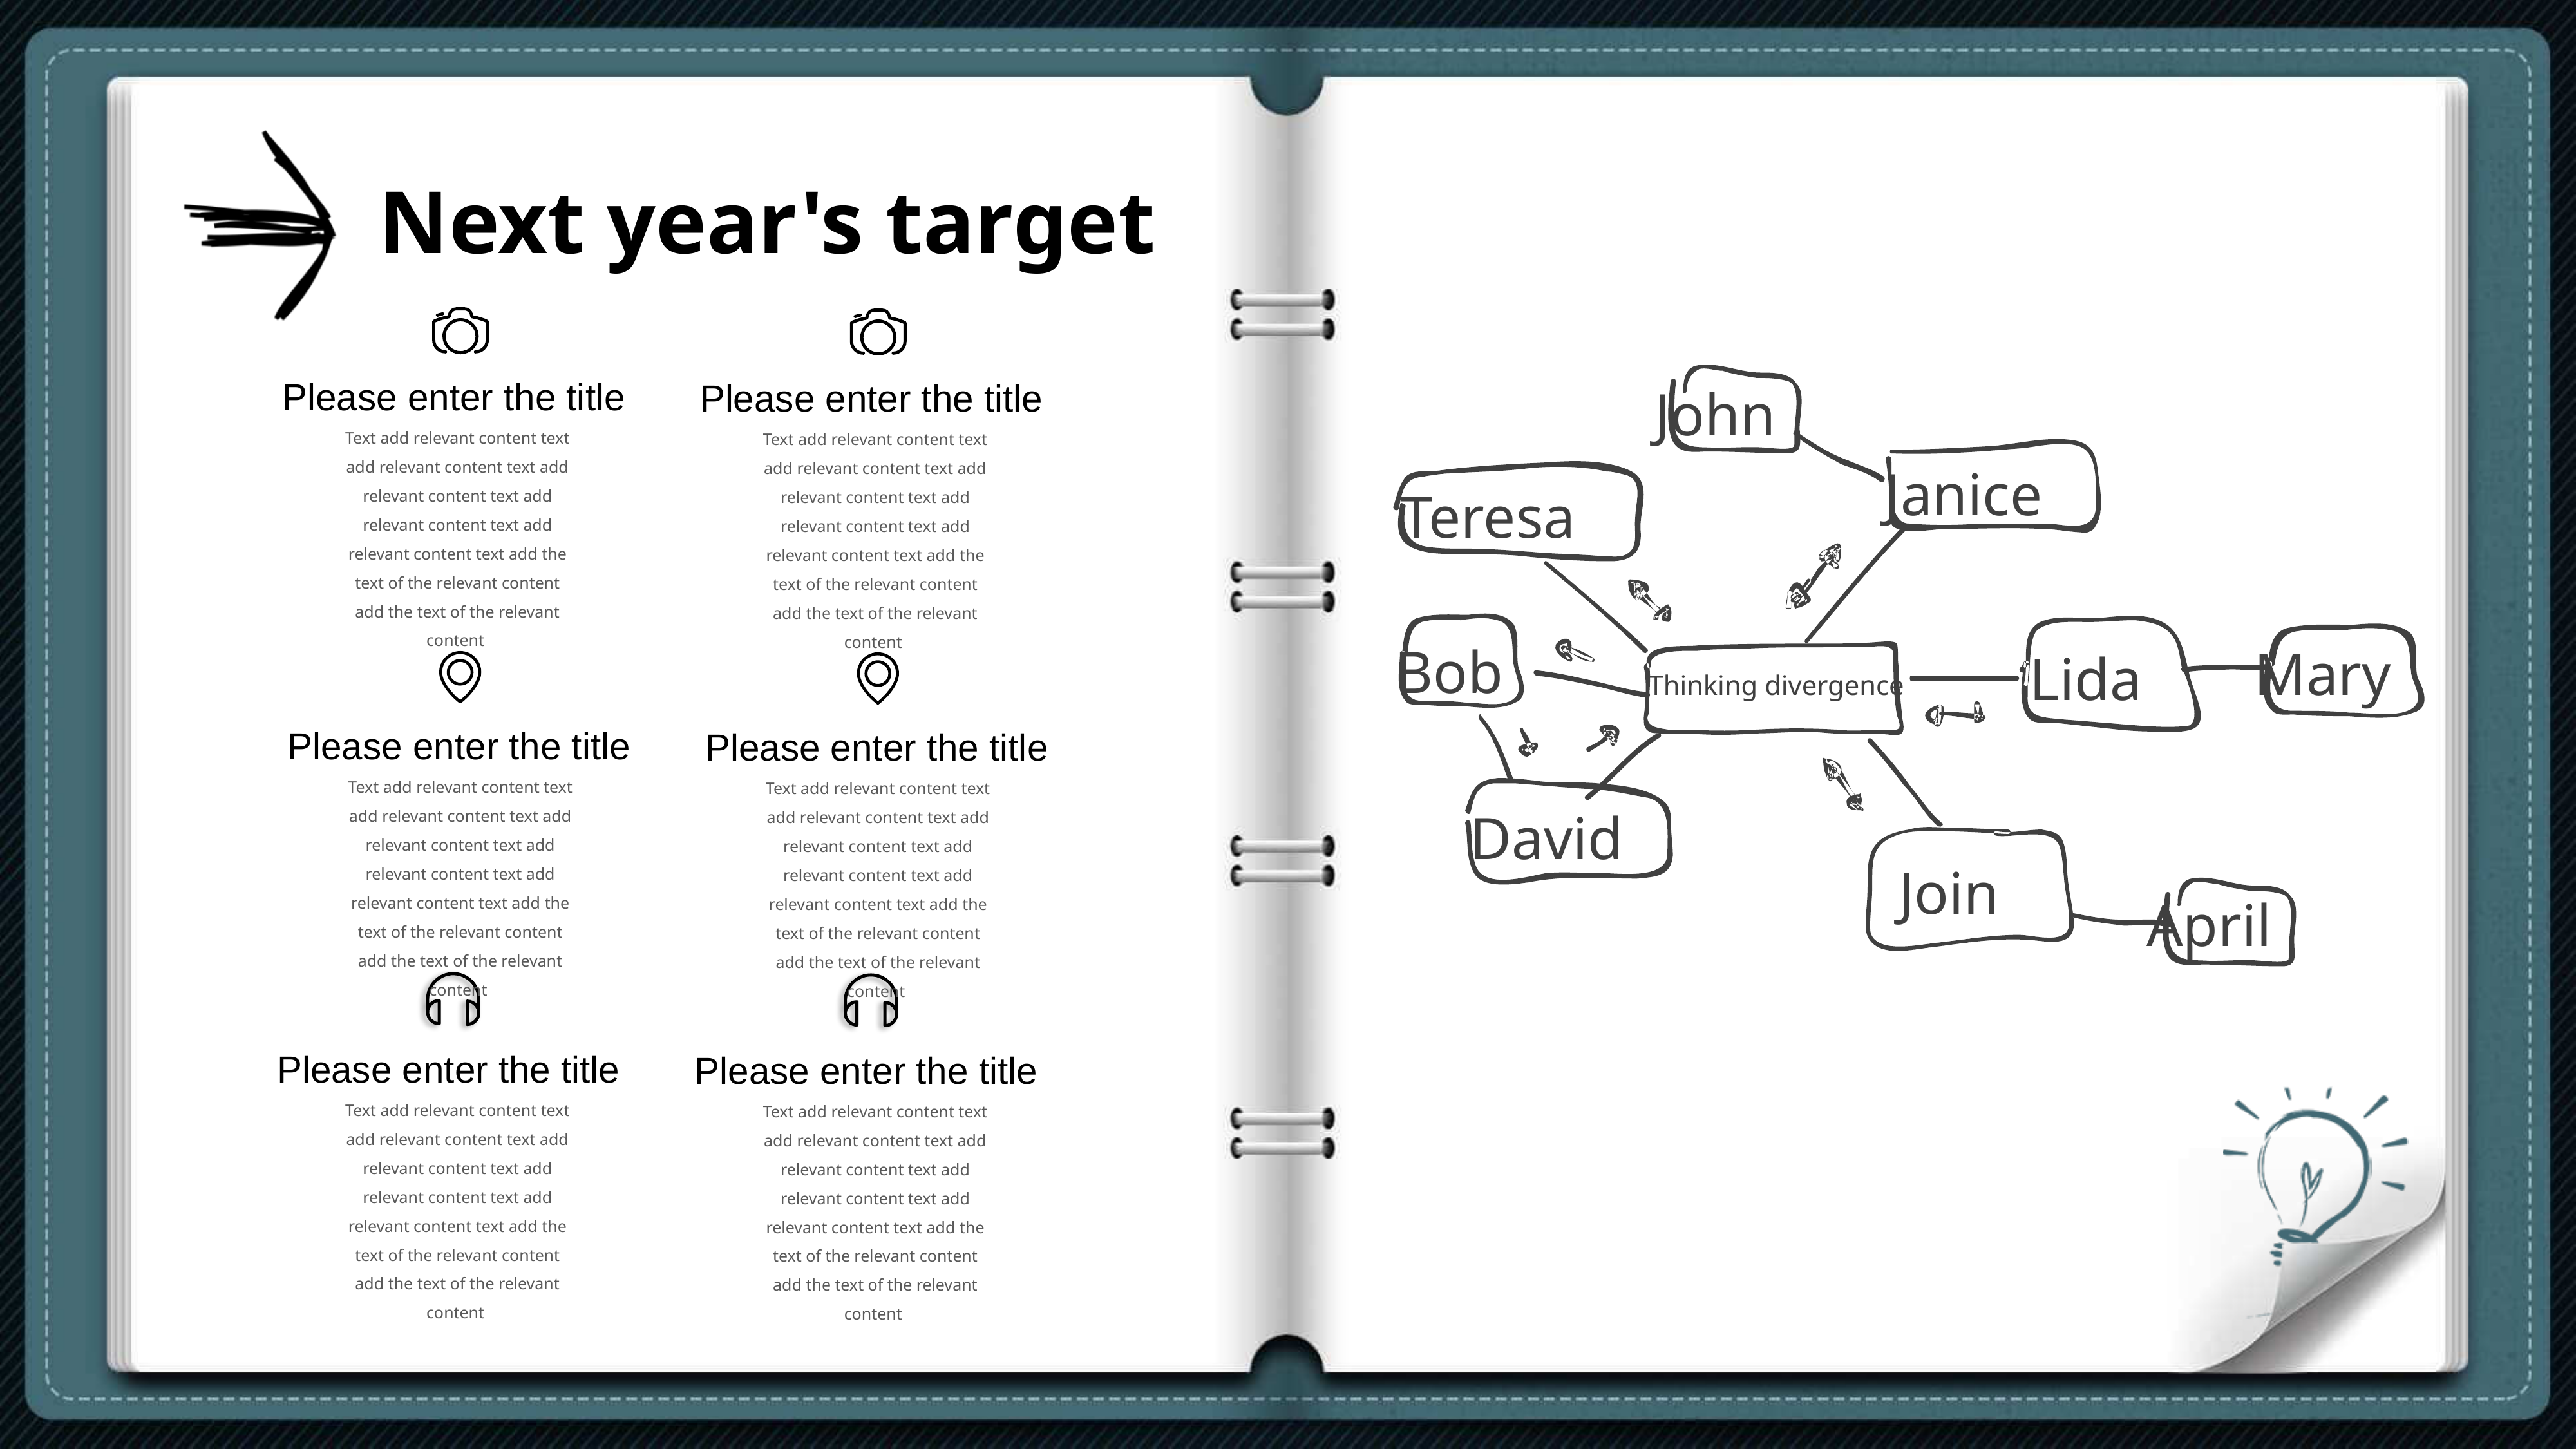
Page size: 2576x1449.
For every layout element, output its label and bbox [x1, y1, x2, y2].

text_box [857, 652, 900, 705]
text_box [431, 307, 489, 355]
text_box [439, 650, 482, 704]
text_box [1392, 361, 2432, 969]
text_box [849, 308, 907, 356]
picture [0, 0, 2576, 1449]
